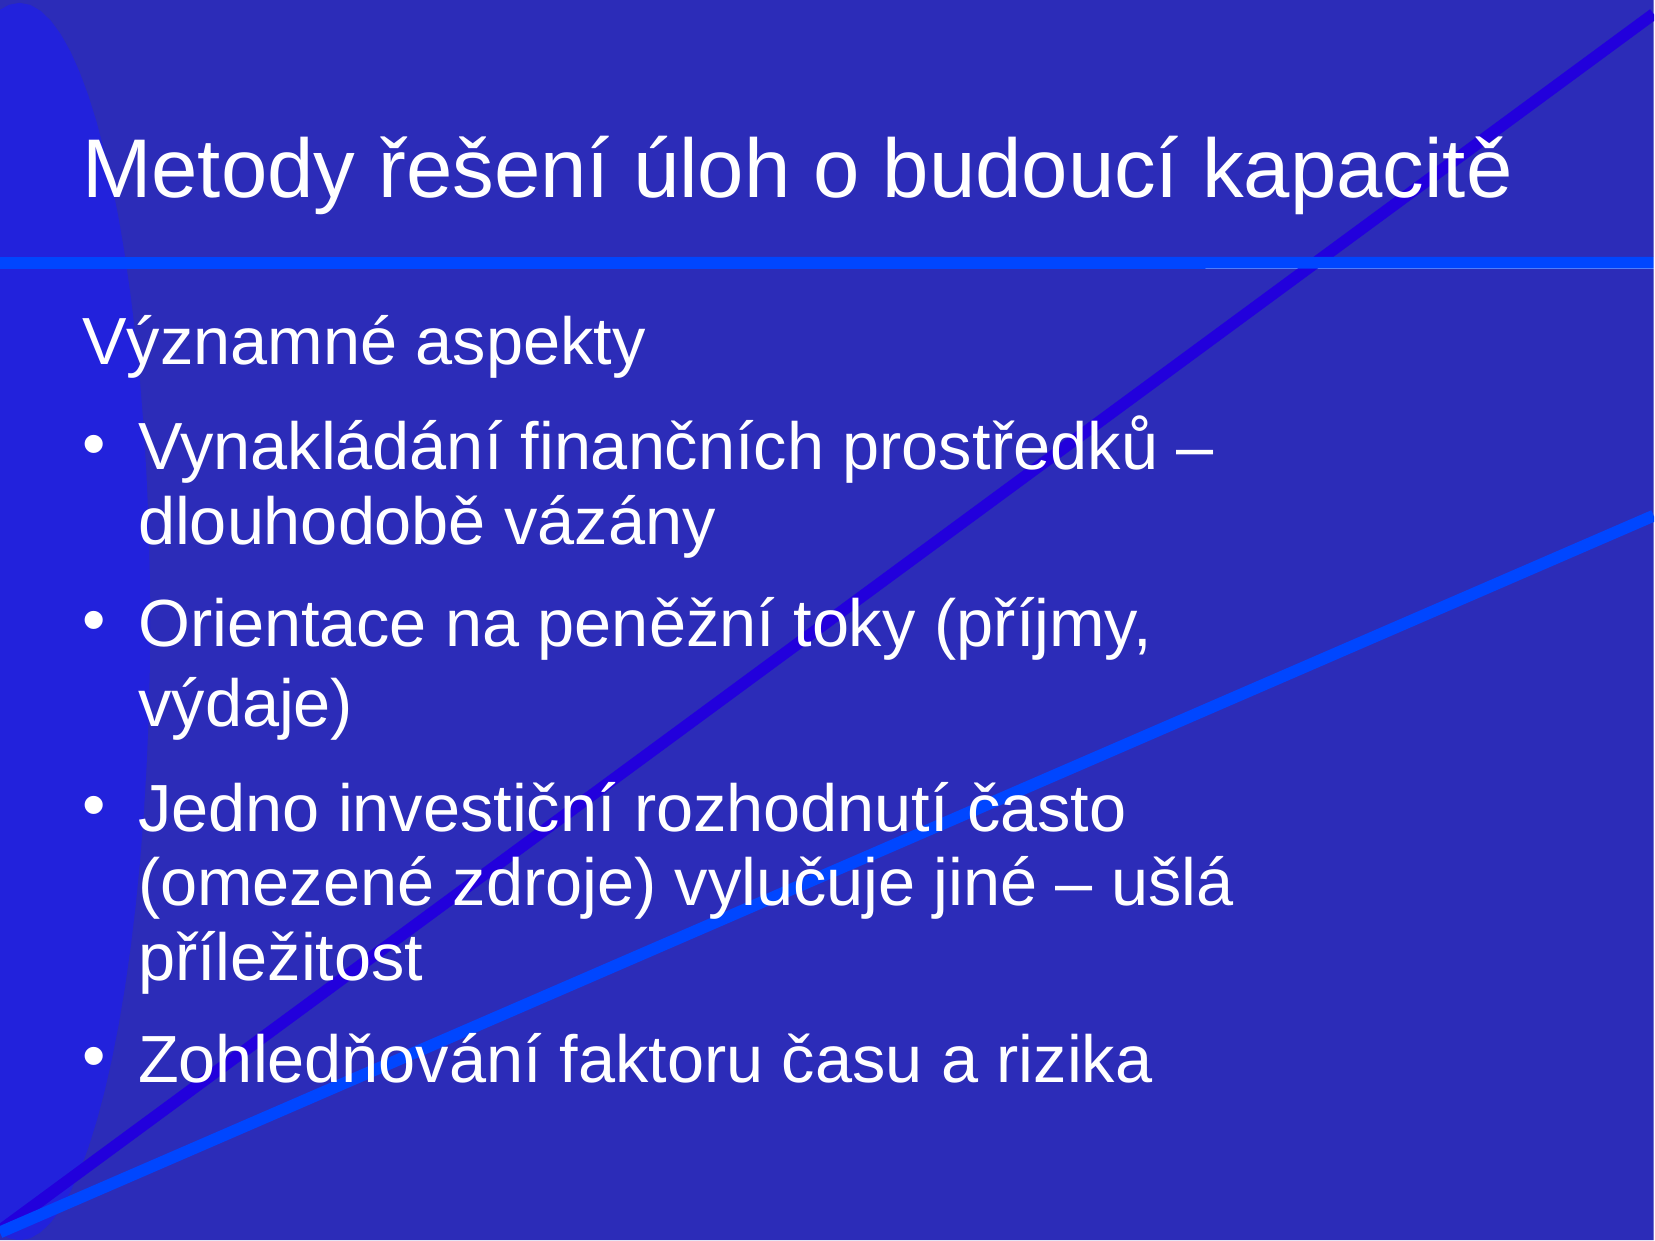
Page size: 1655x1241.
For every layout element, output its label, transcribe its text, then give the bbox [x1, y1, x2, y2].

text_box Významné aspekty Vynakládání finančních prostředků – dlouhodobě vázány Orientace na peněžní toky (příjmy, výdaje) Jedno investiční rozhodnutí často (omezené zdroje) vylučuje jiné – ušlá příležitost Zohledňování faktoru času a rizika [80, 297, 1443, 1096]
title Metody řešení úloh o budoucí kapacitě [80, 67, 1574, 321]
